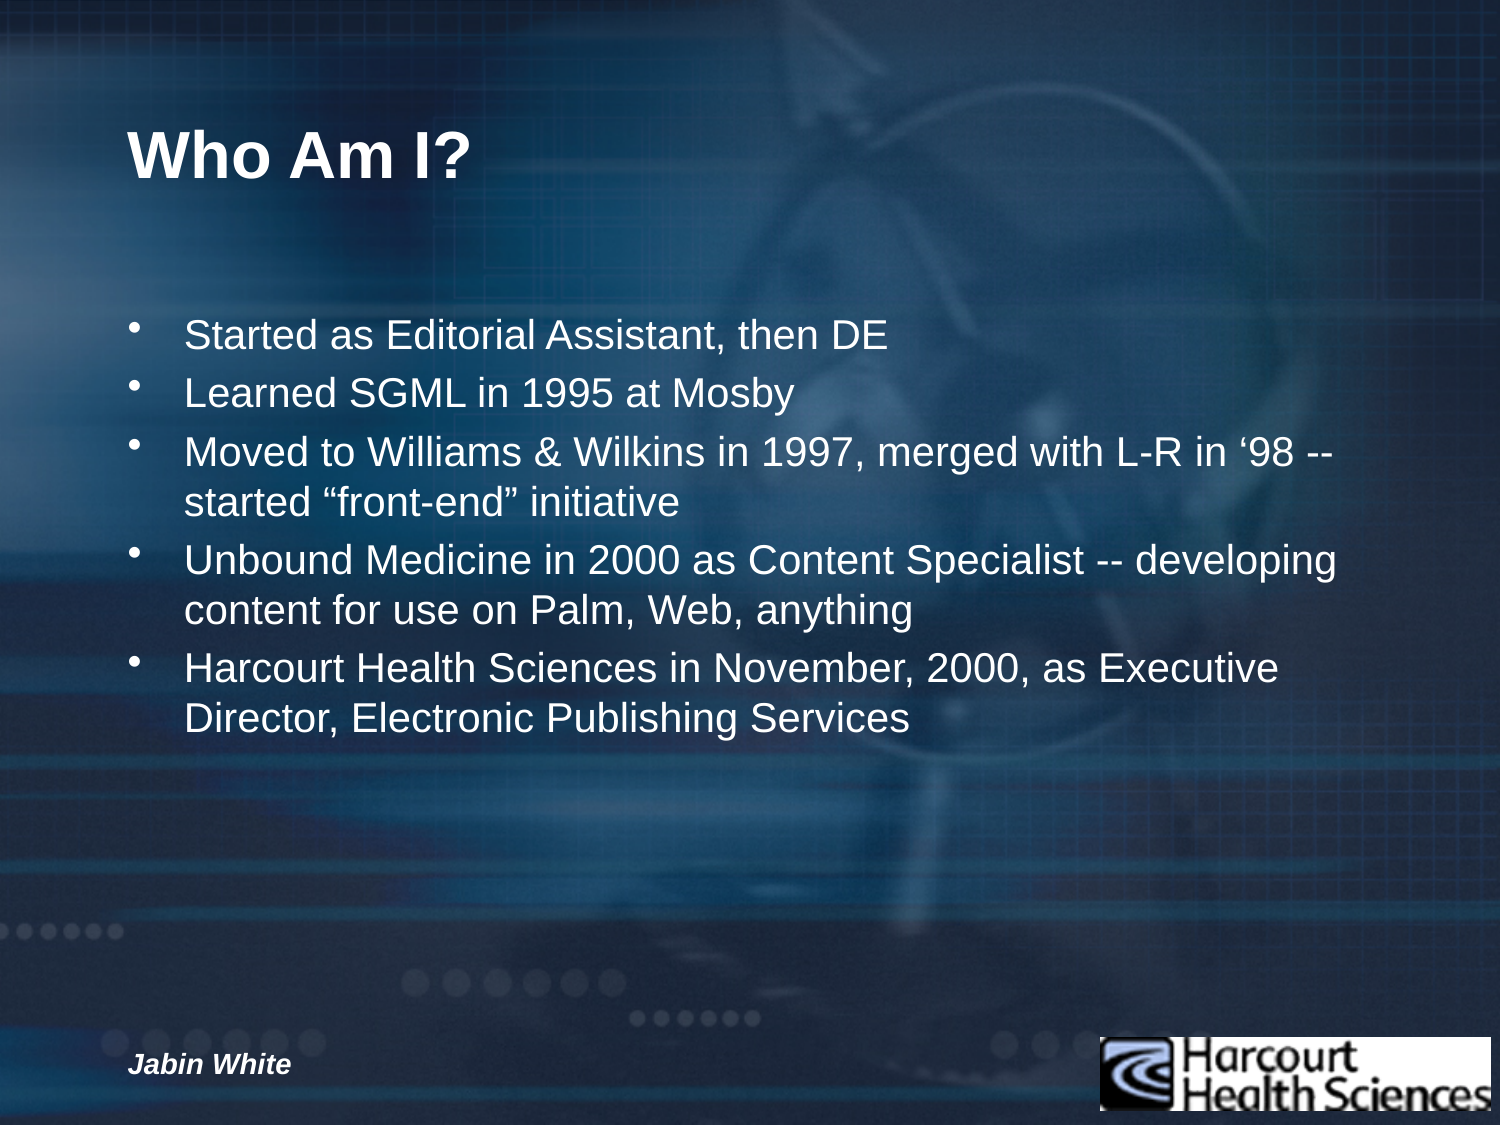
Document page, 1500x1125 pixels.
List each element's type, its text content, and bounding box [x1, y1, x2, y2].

list Started as Editorial Assistant, then DE Learned SGML in 1995 at Mosby Moved to Williams & Wilkins in 1997, merged with L-R in ‘98 -- started “front-end” initiative Unbound Medicine in 2000 as Content Specialist -- developing content for use on Palm, Web, anything Harcourt Health Sciences in November, 2000, as Executive Director, Electronic Publishing Services [112, 299, 1388, 850]
title Who Am I? [112, 100, 1388, 201]
slide_number Jabin White [112, 1025, 425, 1100]
picture [0, 0, 1500, 1125]
